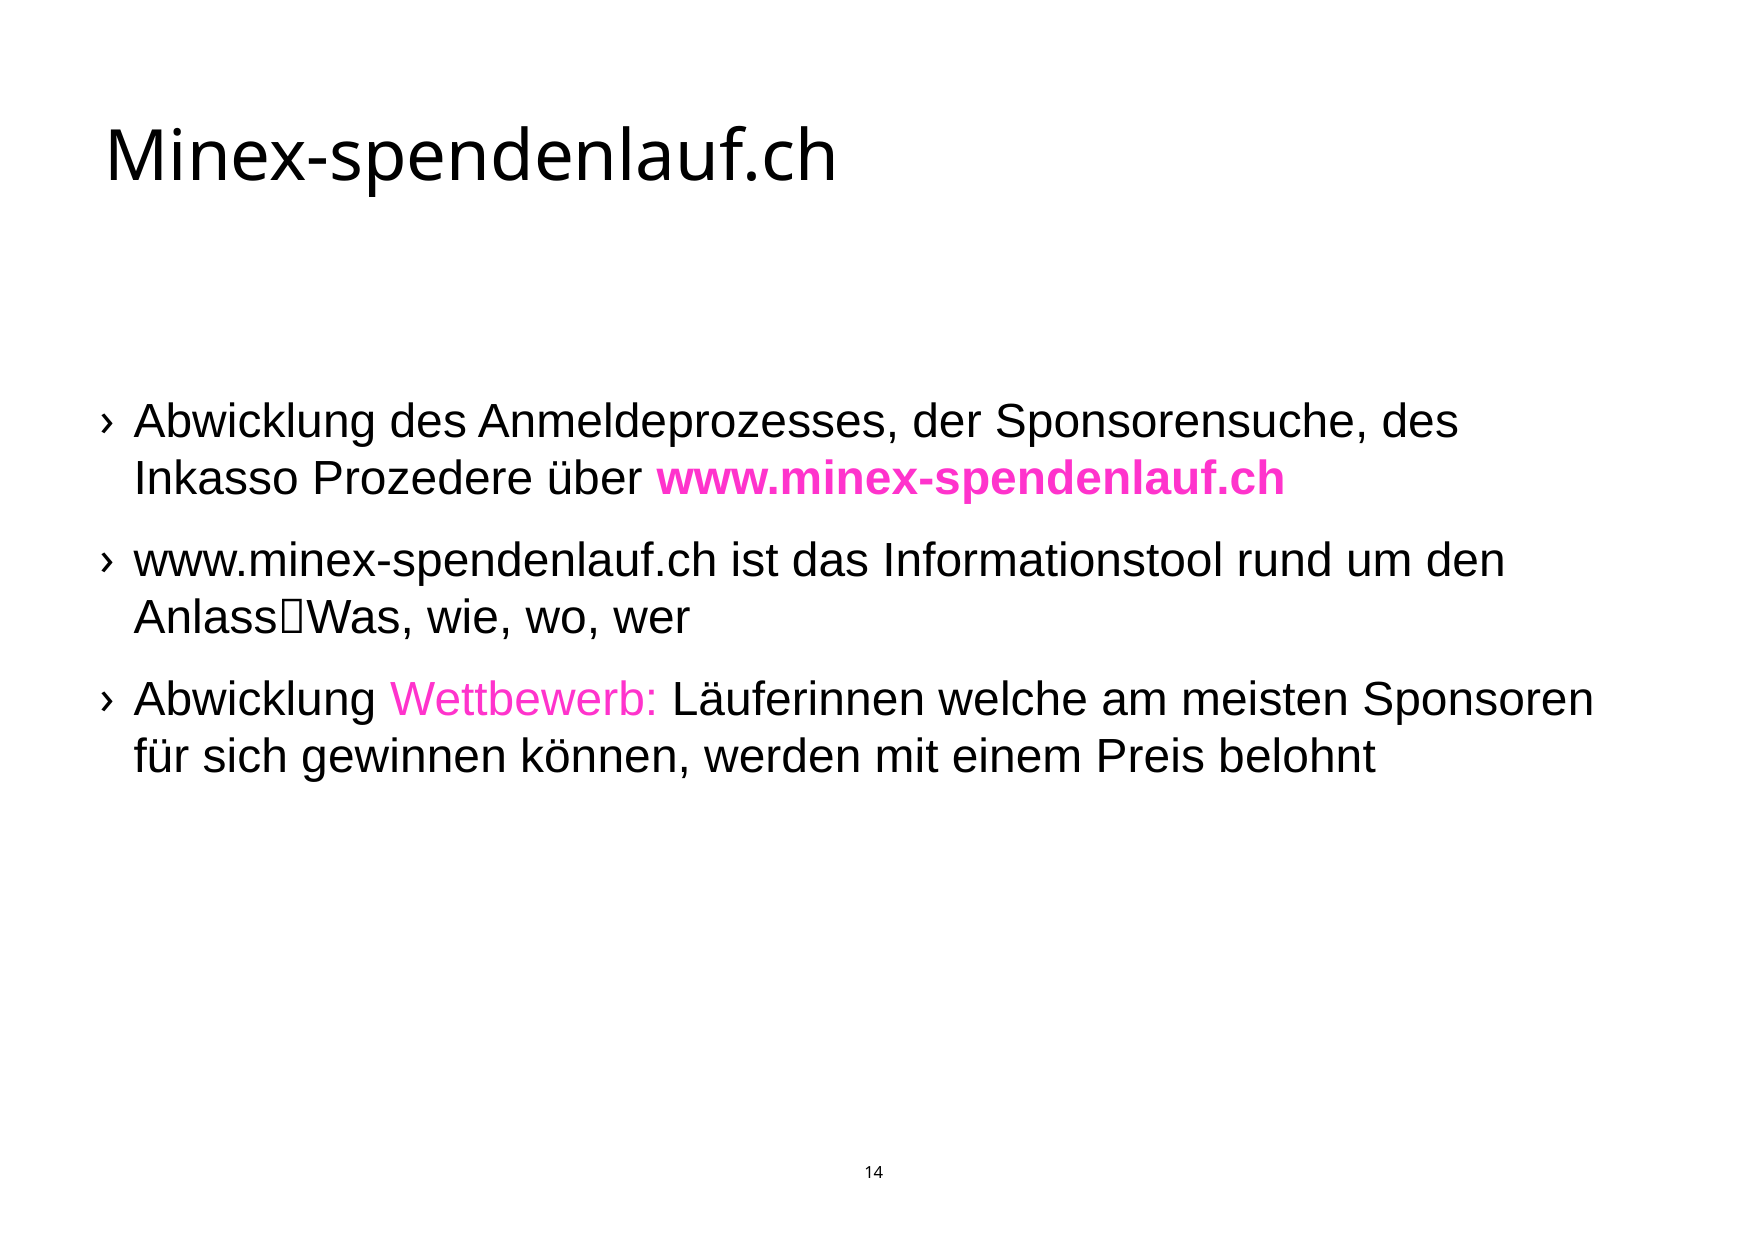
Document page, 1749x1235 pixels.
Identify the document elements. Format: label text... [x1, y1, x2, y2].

list Abwicklung des Anmeldeprozesses, der Sponsorensuche, des Inkasso Prozedere über www.minex-spendenlauf.ch www.minex-spendenlauf.ch ist das Informationstool rund um den AnlassWas, wie, wo, wer Abwicklung Wettbewerb: Läuferinnen welche am meisten Sponsoren für sich gewinnen können, werden mit einem Preis belohnt [82, 380, 1656, 1100]
title Minex-spendenlauf.ch [87, 49, 1661, 256]
slide_number 14 [769, 1150, 979, 1198]
